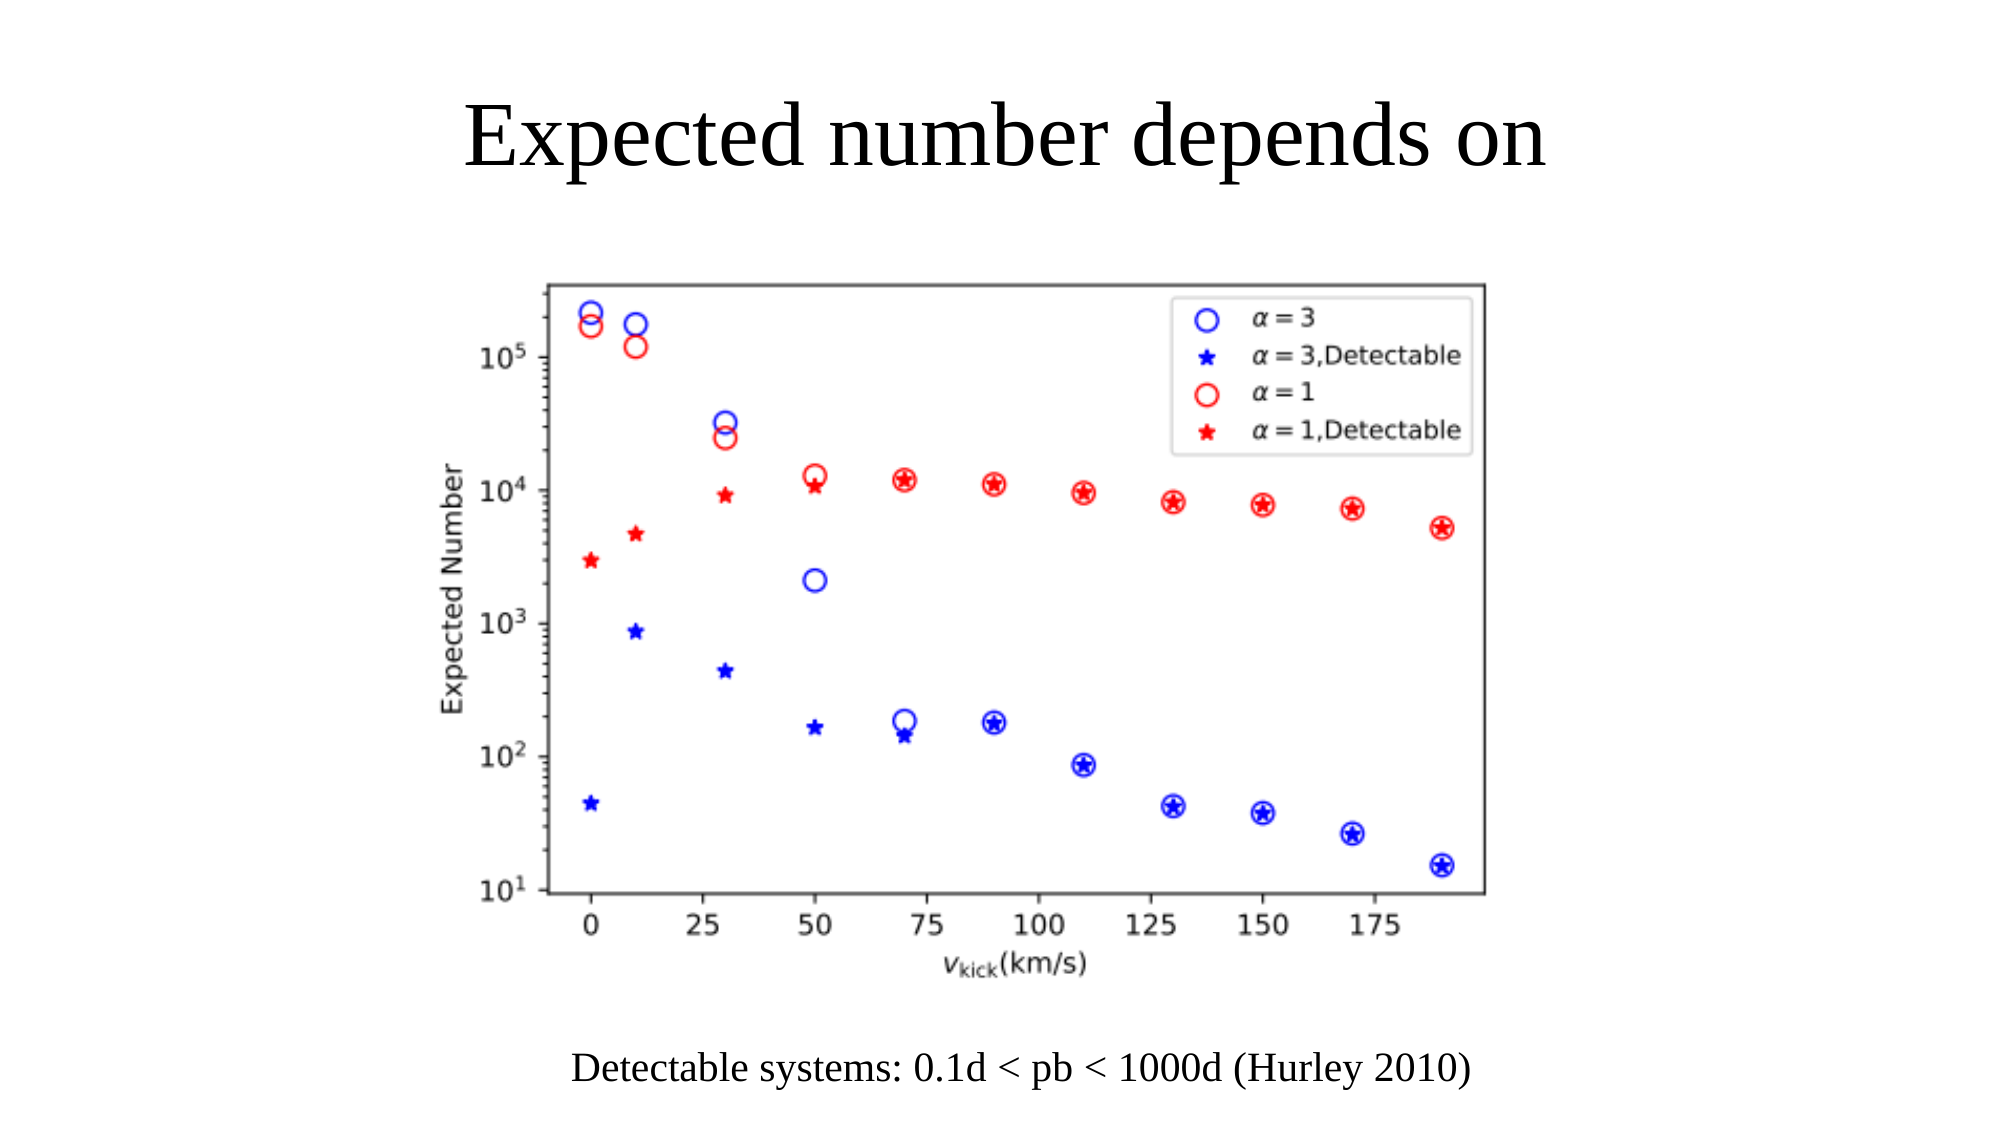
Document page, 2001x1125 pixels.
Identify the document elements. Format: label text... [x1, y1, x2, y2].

text_box Detectable systems: 0.1d < pb < 1000d (Hurley 2010) [556, 1032, 1561, 1098]
picture [398, 189, 1602, 991]
